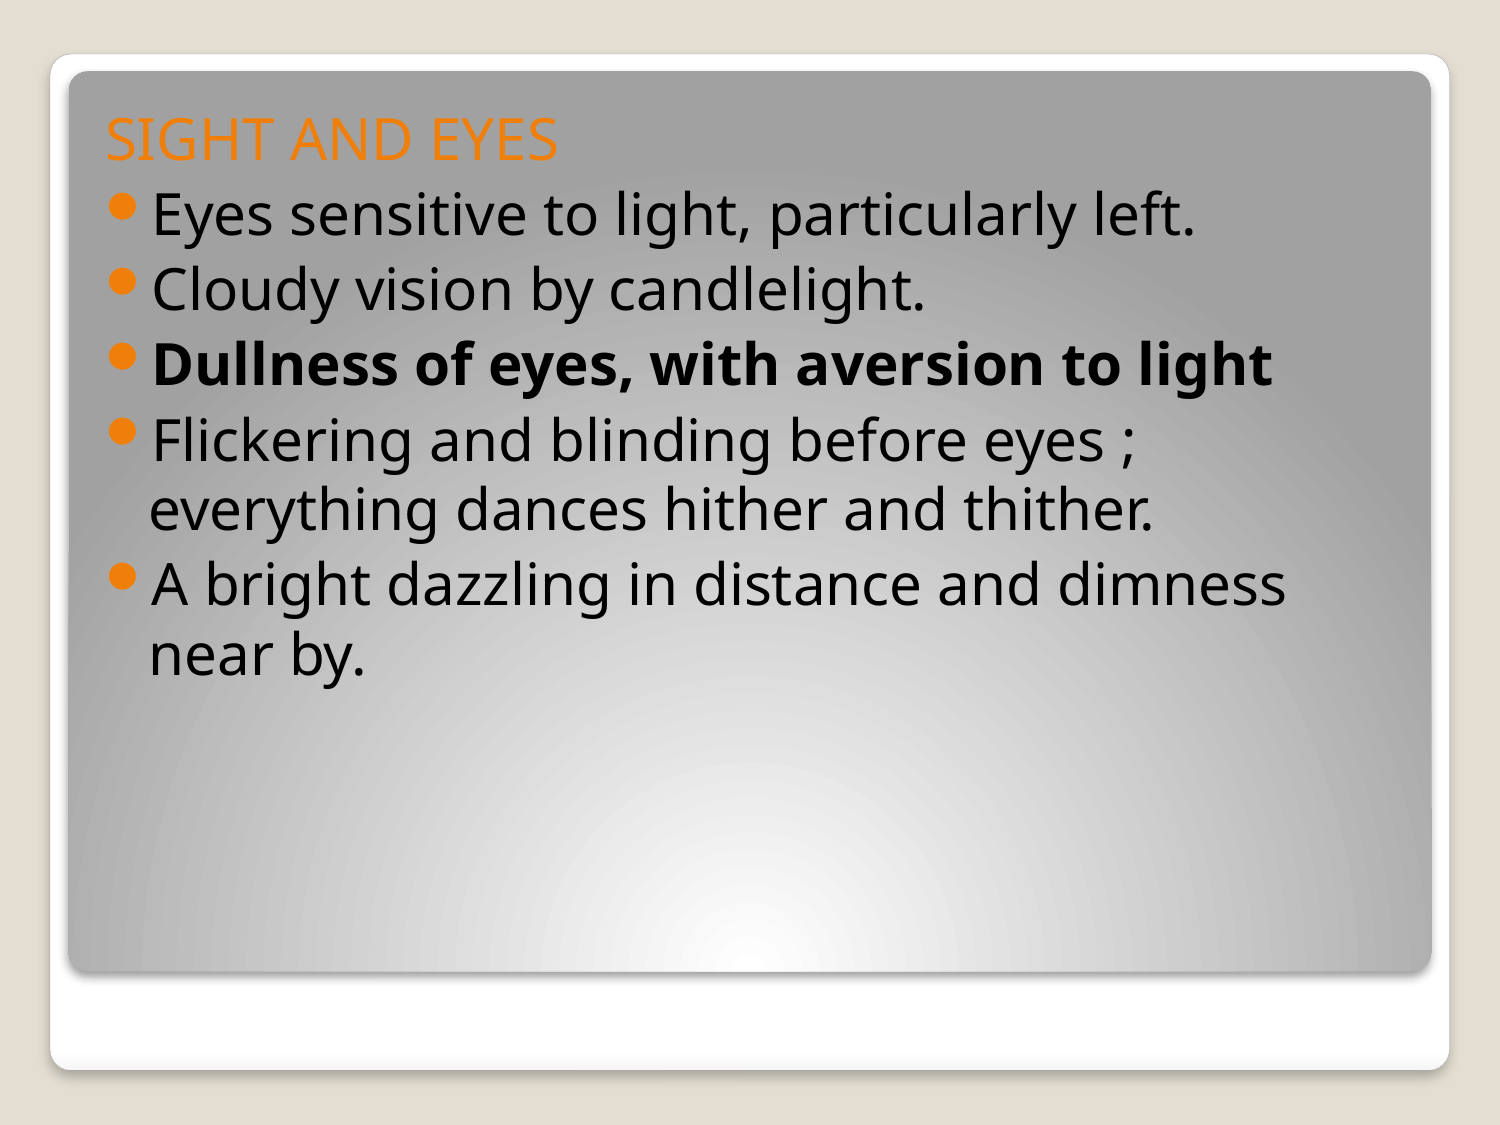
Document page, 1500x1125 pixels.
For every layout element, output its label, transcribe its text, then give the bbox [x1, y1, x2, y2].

list SIGHT AND EYES Eyes sensitive to light, particularly left. Cloudy vision by candlelight. Dullness of eyes, with aversion to light Flickering and blinding before eyes ; everything dances hither and thither. A bright dazzling in distance and dimness near by. [75, 87, 1425, 1075]
